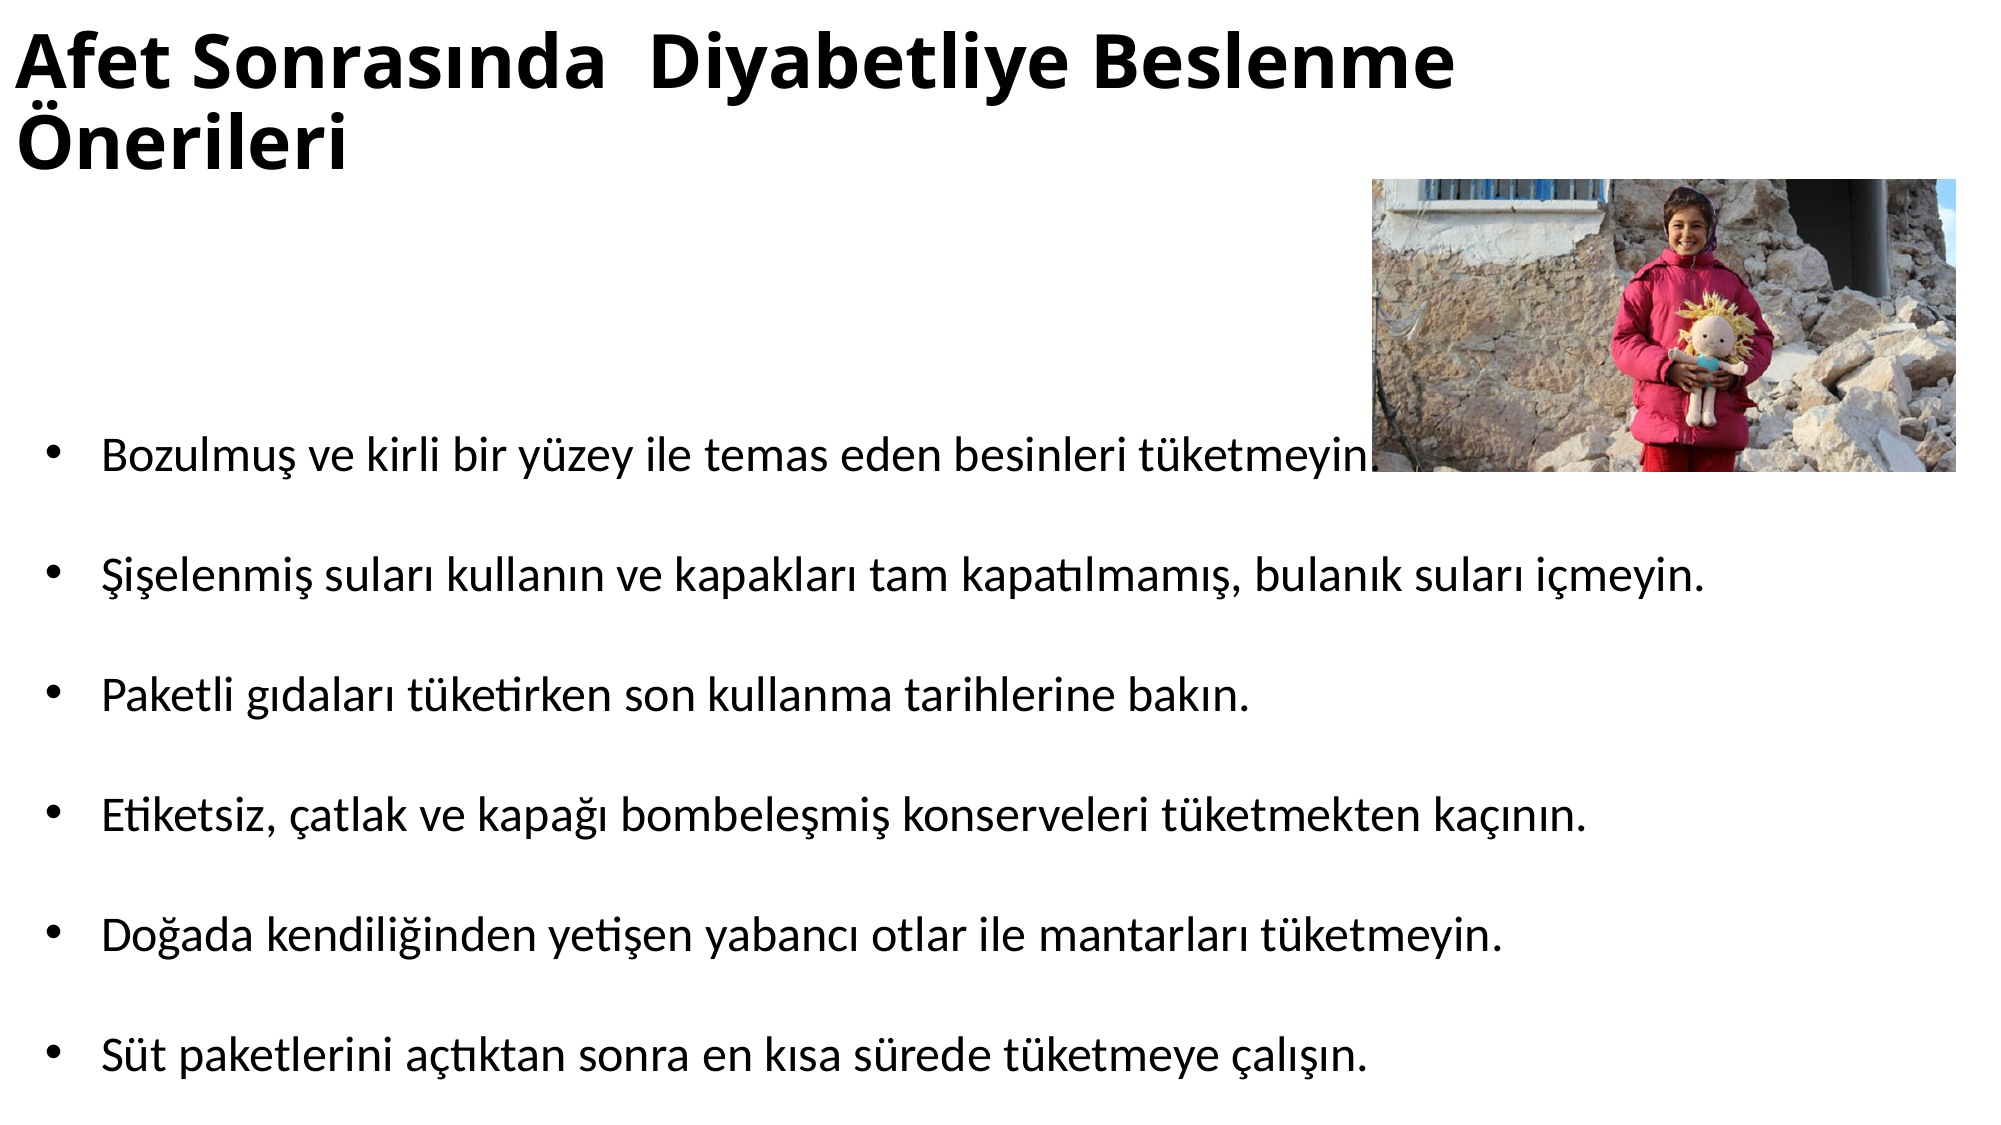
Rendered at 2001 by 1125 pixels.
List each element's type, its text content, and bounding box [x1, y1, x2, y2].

title Afet Sonrasında Diyabetliye Beslenme Önerileri [0, 0, 1704, 211]
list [1371, 179, 1956, 472]
text_box Bozulmuş ve kirli bir yüzey ile temas eden besinleri tüketmeyin. Şişelenmiş suları kullanın ve kapakları tam kapatılmamış, bulanık suları içmeyin. Paketli gıdaları tüketirken son kullanma tarihlerine bakın. Etiketsiz, çatlak ve kapağı bombeleşmiş konserveleri tüketmekten kaçının. Doğada kendiliğinden yetişen yabancı otlar ile mantarları tüketmeyin. Süt paketlerini açtıktan sonra en kısa sürede tüketmeye çalışın. [30, 414, 1766, 1090]
